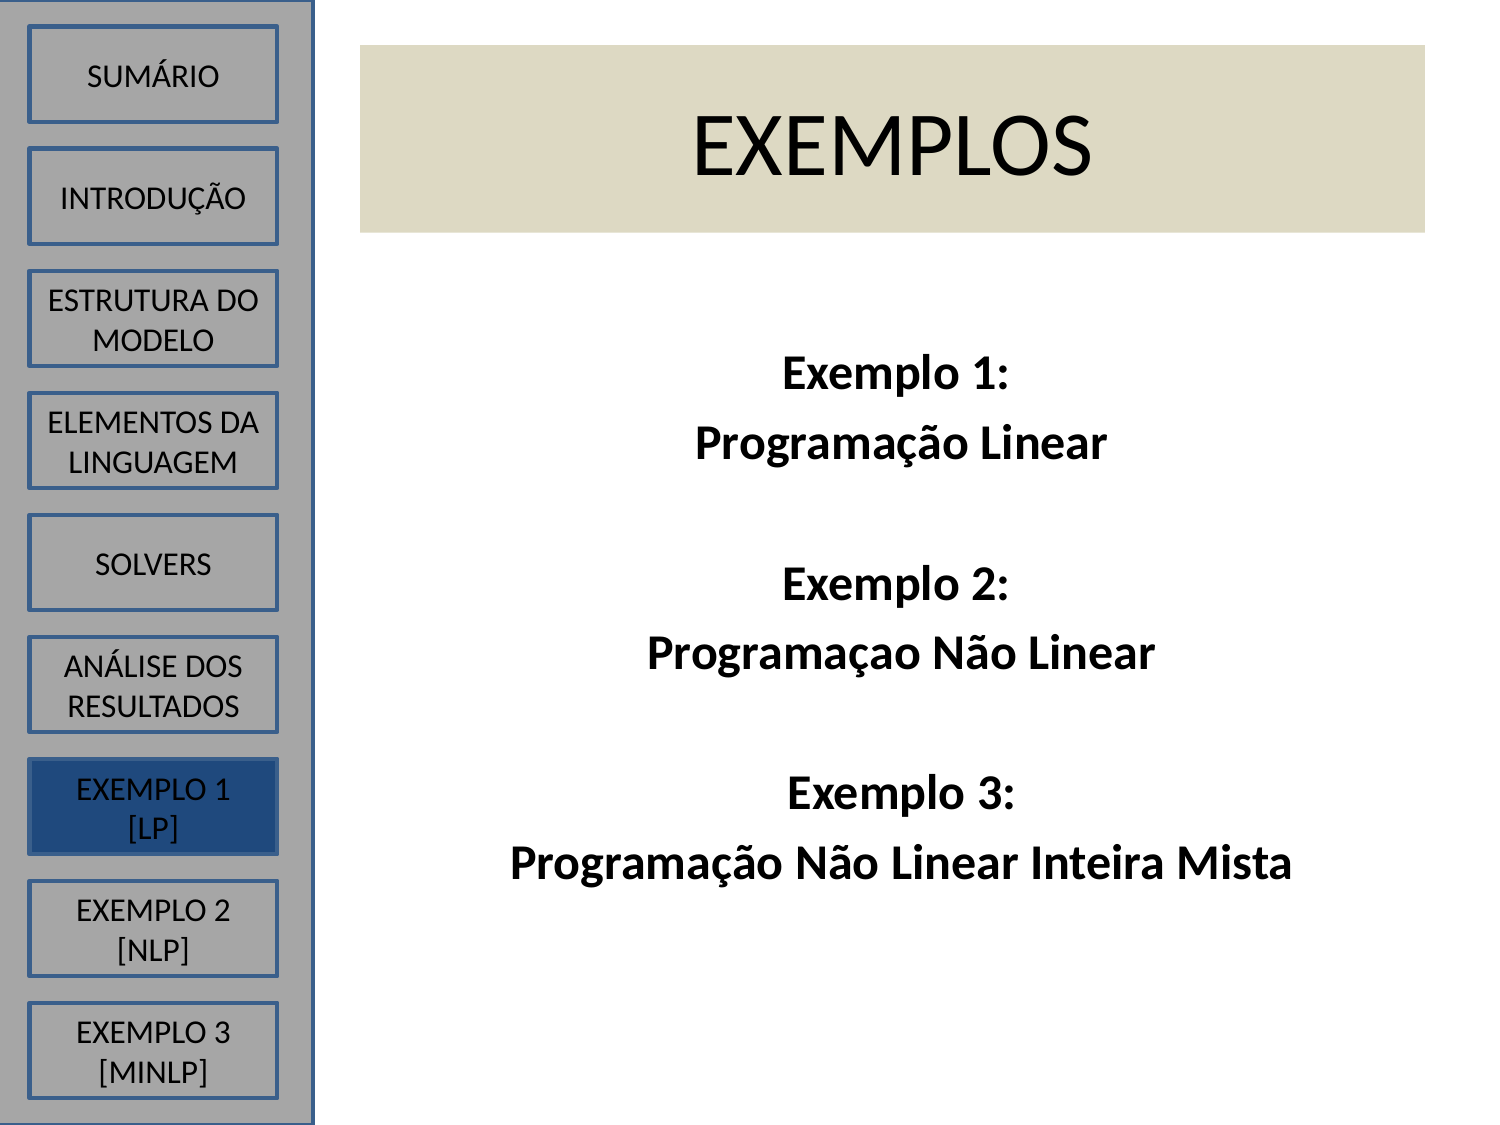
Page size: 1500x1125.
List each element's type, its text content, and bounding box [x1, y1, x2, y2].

text_box SOLVERS [27, 513, 279, 612]
text_box EXEMPLO 2 [NLP] [27, 879, 279, 978]
text_box ESTRUTURA DO MODELO [27, 269, 279, 368]
text_box SUMÁRIO [27, 24, 279, 124]
text_box INTRODUÇÃO [27, 146, 279, 246]
text_box [0, 0, 315, 1125]
list Exemplo 1: Programação Linear Exemplo 2: Programaçao Não Linear Exemplo 3: Programação Não Linear Inteira Mista [360, 262, 1425, 1005]
text_box ANÁLISE DOS RESULTADOS [27, 635, 279, 734]
text_box EXEMPLO 1 [LP] [27, 757, 279, 856]
text_box ELEMENTOS DA LINGUAGEM [27, 391, 279, 490]
title EXEMPLOS [360, 45, 1425, 233]
text_box EXEMPLO 3 [MINLP] [27, 1001, 279, 1100]
